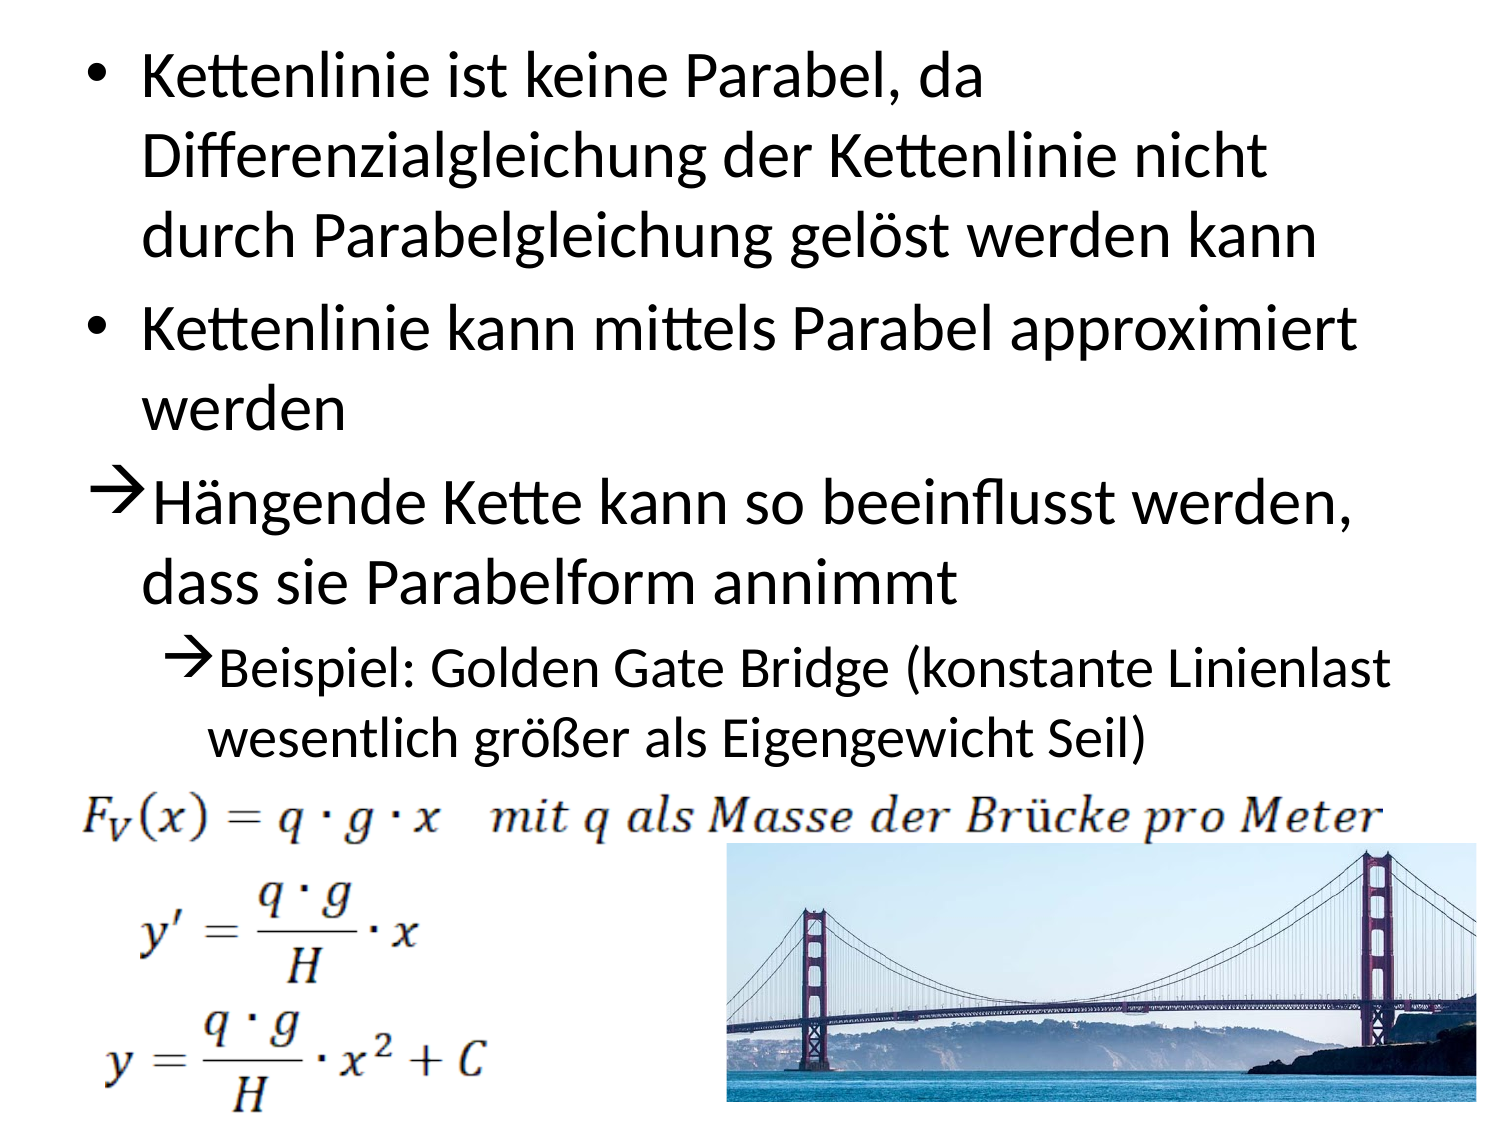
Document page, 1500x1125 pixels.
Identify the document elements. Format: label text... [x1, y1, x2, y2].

picture [140, 878, 424, 997]
list Kettenlinie ist keine Parabel, da Differenzialgleichung der Kettenlinie nicht durch Parabelgleichung gelöst werden kann Kettenlinie kann mittels Parabel approximiert werden Hängende Kette kann so beeinflusst werden, dass sie Parabelform annimmt Beispiel: Golden Gate Bridge (konstante Linienlast wesentlich größer als Eigengewicht Seil) [70, 75, 1449, 106]
text_box [0, 0, 1500, 75]
picture [935, 1090, 942, 1097]
list Kettenlinie ist keine Parabel, da Differenzialgleichung der Kettenlinie nicht durch Parabelgleichung gelöst werden kann Kettenlinie kann mittels Parabel approximiert werden Hängende Kette kann so beeinflusst werden, dass sie Parabelform annimmt Beispiel: Golden Gate Bridge (konstante Linienlast wesentlich größer als Eigengewicht Seil) [70, 158, 1449, 947]
picture [81, 784, 1477, 1102]
picture [887, 1097, 898, 1102]
picture [105, 1007, 494, 1125]
picture [1004, 1098, 1018, 1102]
list Kettenlinie ist keine Parabel, da Differenzialgleichung der Kettenlinie nicht durch Parabelgleichung gelöst werden kann Kettenlinie kann mittels Parabel approximiert werden Hängende Kette kann so beeinflusst werden, dass sie Parabelform annimmt Beispiel: Golden Gate Bridge (konstante Linienlast wesentlich größer als Eigengewicht Seil) [70, 107, 1449, 157]
